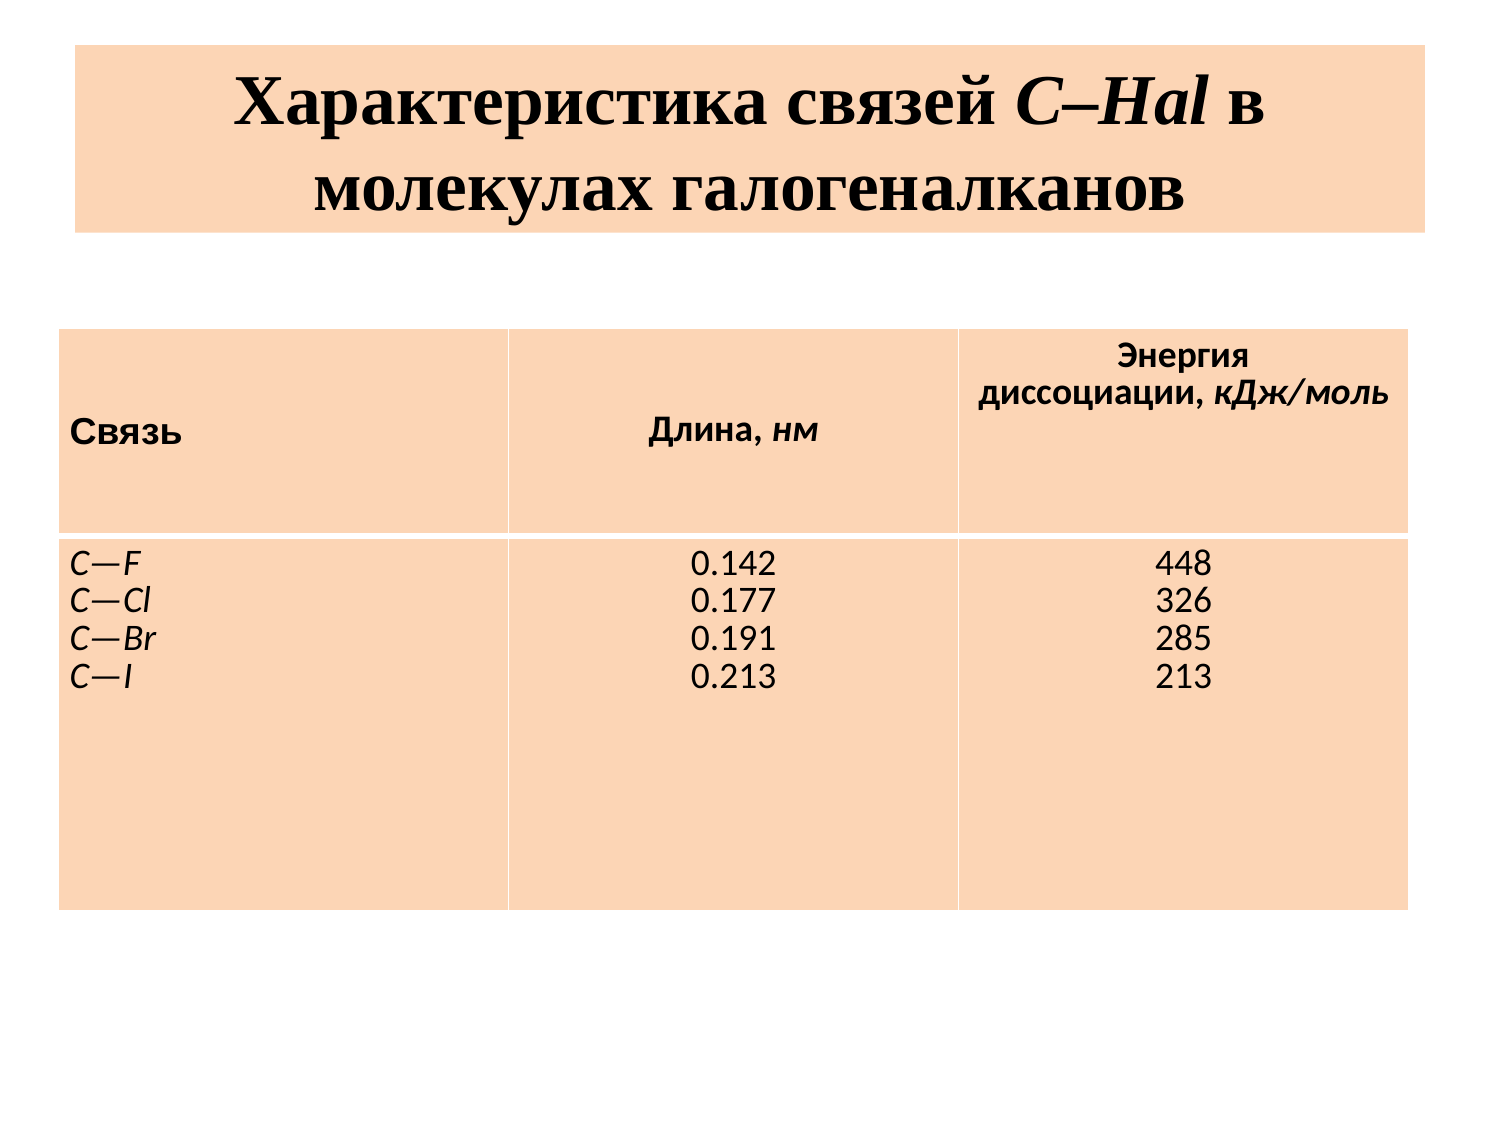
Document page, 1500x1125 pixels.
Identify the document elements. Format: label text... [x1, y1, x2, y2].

table_header Энергия диссоциации, кДж/моль [959, 329, 1408, 533]
table_header Длина, нм [509, 329, 958, 533]
table_header Связь [59, 329, 508, 533]
title Характеристика связей C–Hal в молекулах галогеналканов [75, 45, 1425, 233]
table_cell 448 326 285 213 [959, 539, 1408, 910]
table_cell C—F C—Cl C—Br C—I [59, 539, 508, 910]
table_cell 0.142 0.177 0.191 0.213 [509, 539, 958, 910]
